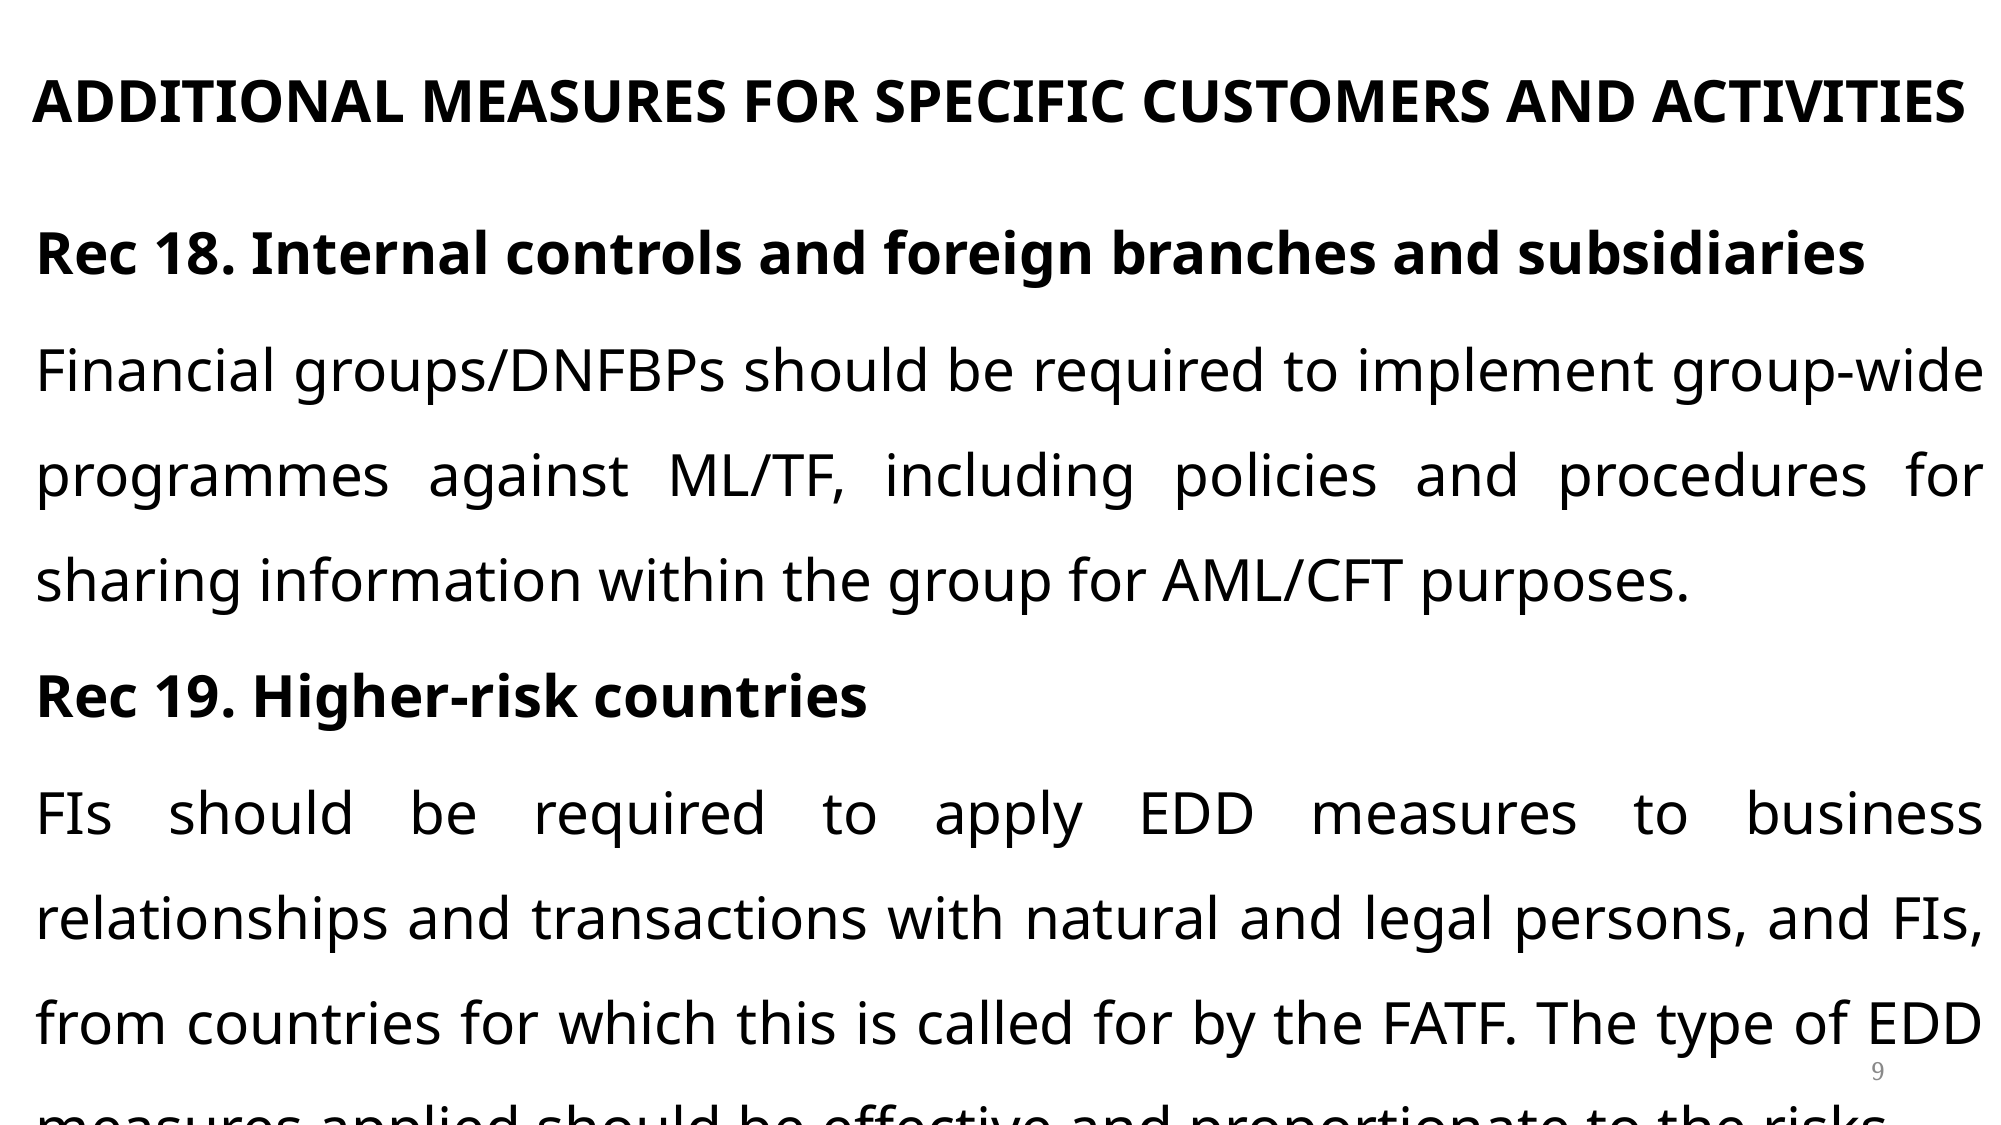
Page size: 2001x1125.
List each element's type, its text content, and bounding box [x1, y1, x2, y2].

title ADDITIONAL MEASURES FOR SPECIFIC CUSTOMERS AND ACTIVITIES [0, 45, 2000, 154]
slide_number 9 [1433, 1042, 1900, 1103]
list Rec 18. Internal controls and foreign branches and subsidiaries Financial groups/DNFBPs should be required to implement group-wide programmes against ML/TF, including policies and procedures for sharing information within the group for AML/CFT purposes. Rec 19. Higher-risk countries FIs should be required to apply EDD measures to business relationships and transactions with natural and legal persons, and FIs, from countries for which this is called for by the FATF. The type of EDD measures applied should be effective and proportionate to the risks. [20, 173, 2000, 1125]
